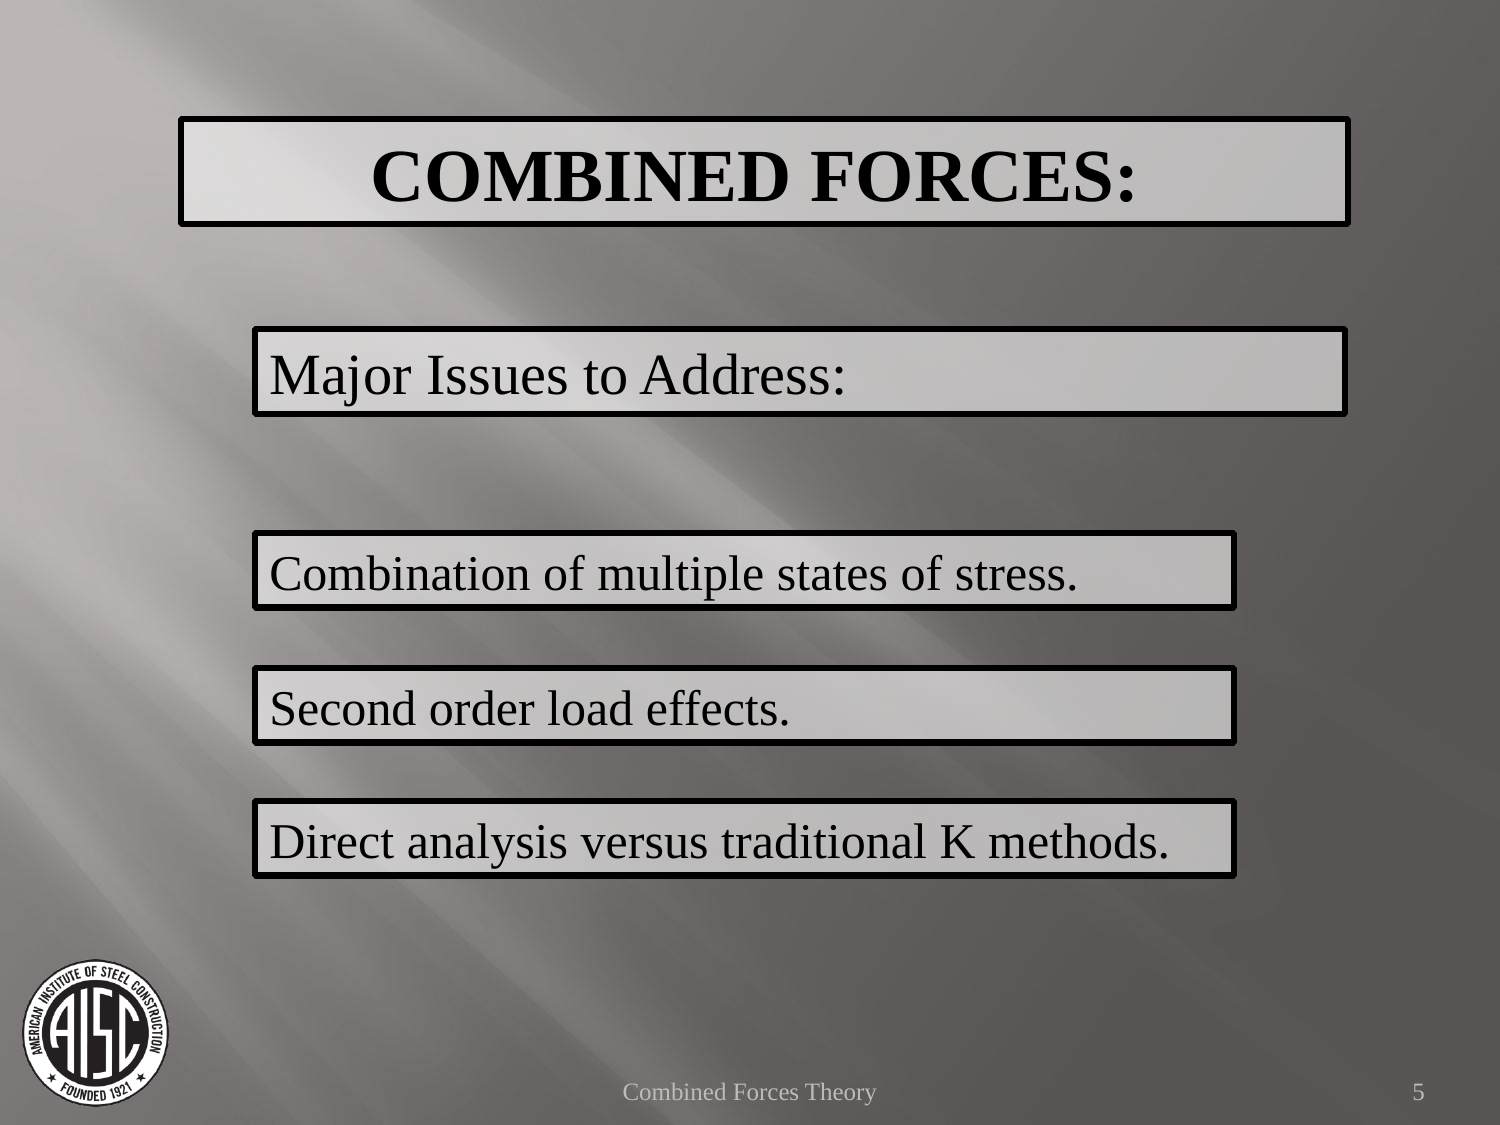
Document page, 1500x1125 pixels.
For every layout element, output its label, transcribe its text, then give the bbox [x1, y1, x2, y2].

text_box Combination of multiple states of stress. [254, 532, 1235, 608]
picture [0, 0, 1500, 1125]
text_box Second order load effects. [254, 667, 1235, 743]
text_box Major Issues to Address: [254, 329, 1345, 414]
slide_number 5 [1299, 1052, 1425, 1113]
footer Combined Forces Theory [512, 1052, 988, 1113]
text_box Direct analysis versus traditional K methods. [254, 800, 1235, 876]
text_box COMBINED FORCES: [181, 118, 1349, 224]
